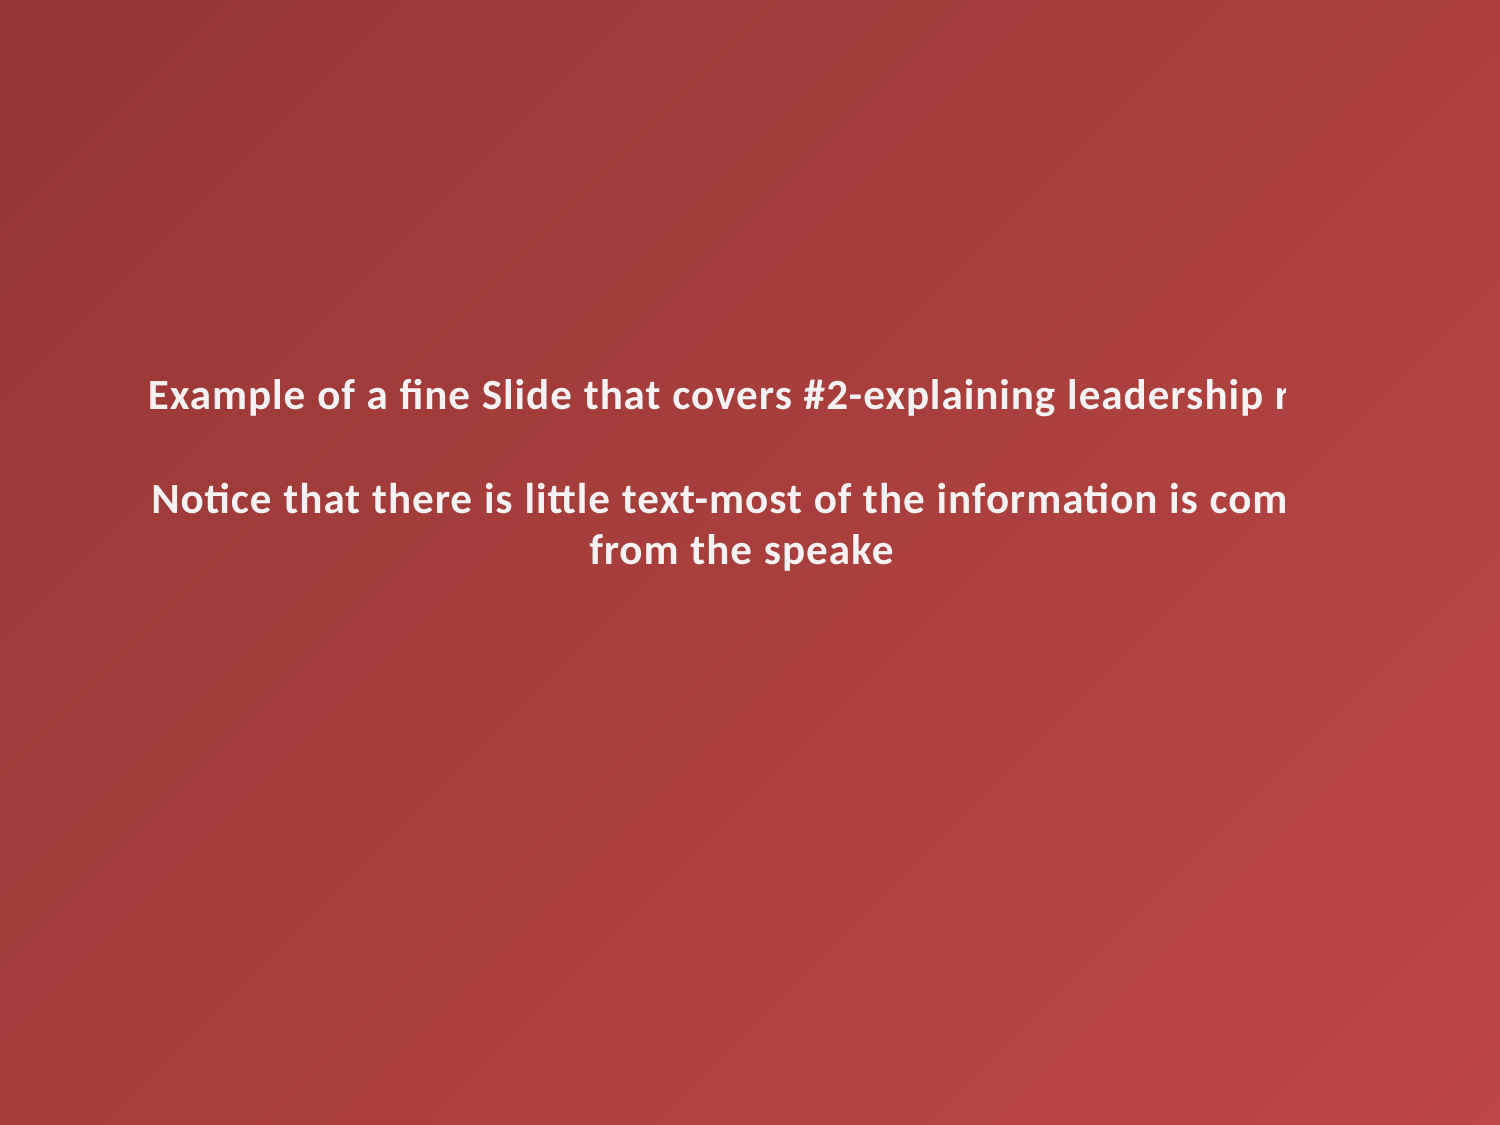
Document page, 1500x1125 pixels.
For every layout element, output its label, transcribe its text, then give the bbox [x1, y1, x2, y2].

title Example of a fine Slide that covers #2-explaining leadership role Notice that there is little text-most of the information is coming from the speaker [112, 349, 1388, 591]
